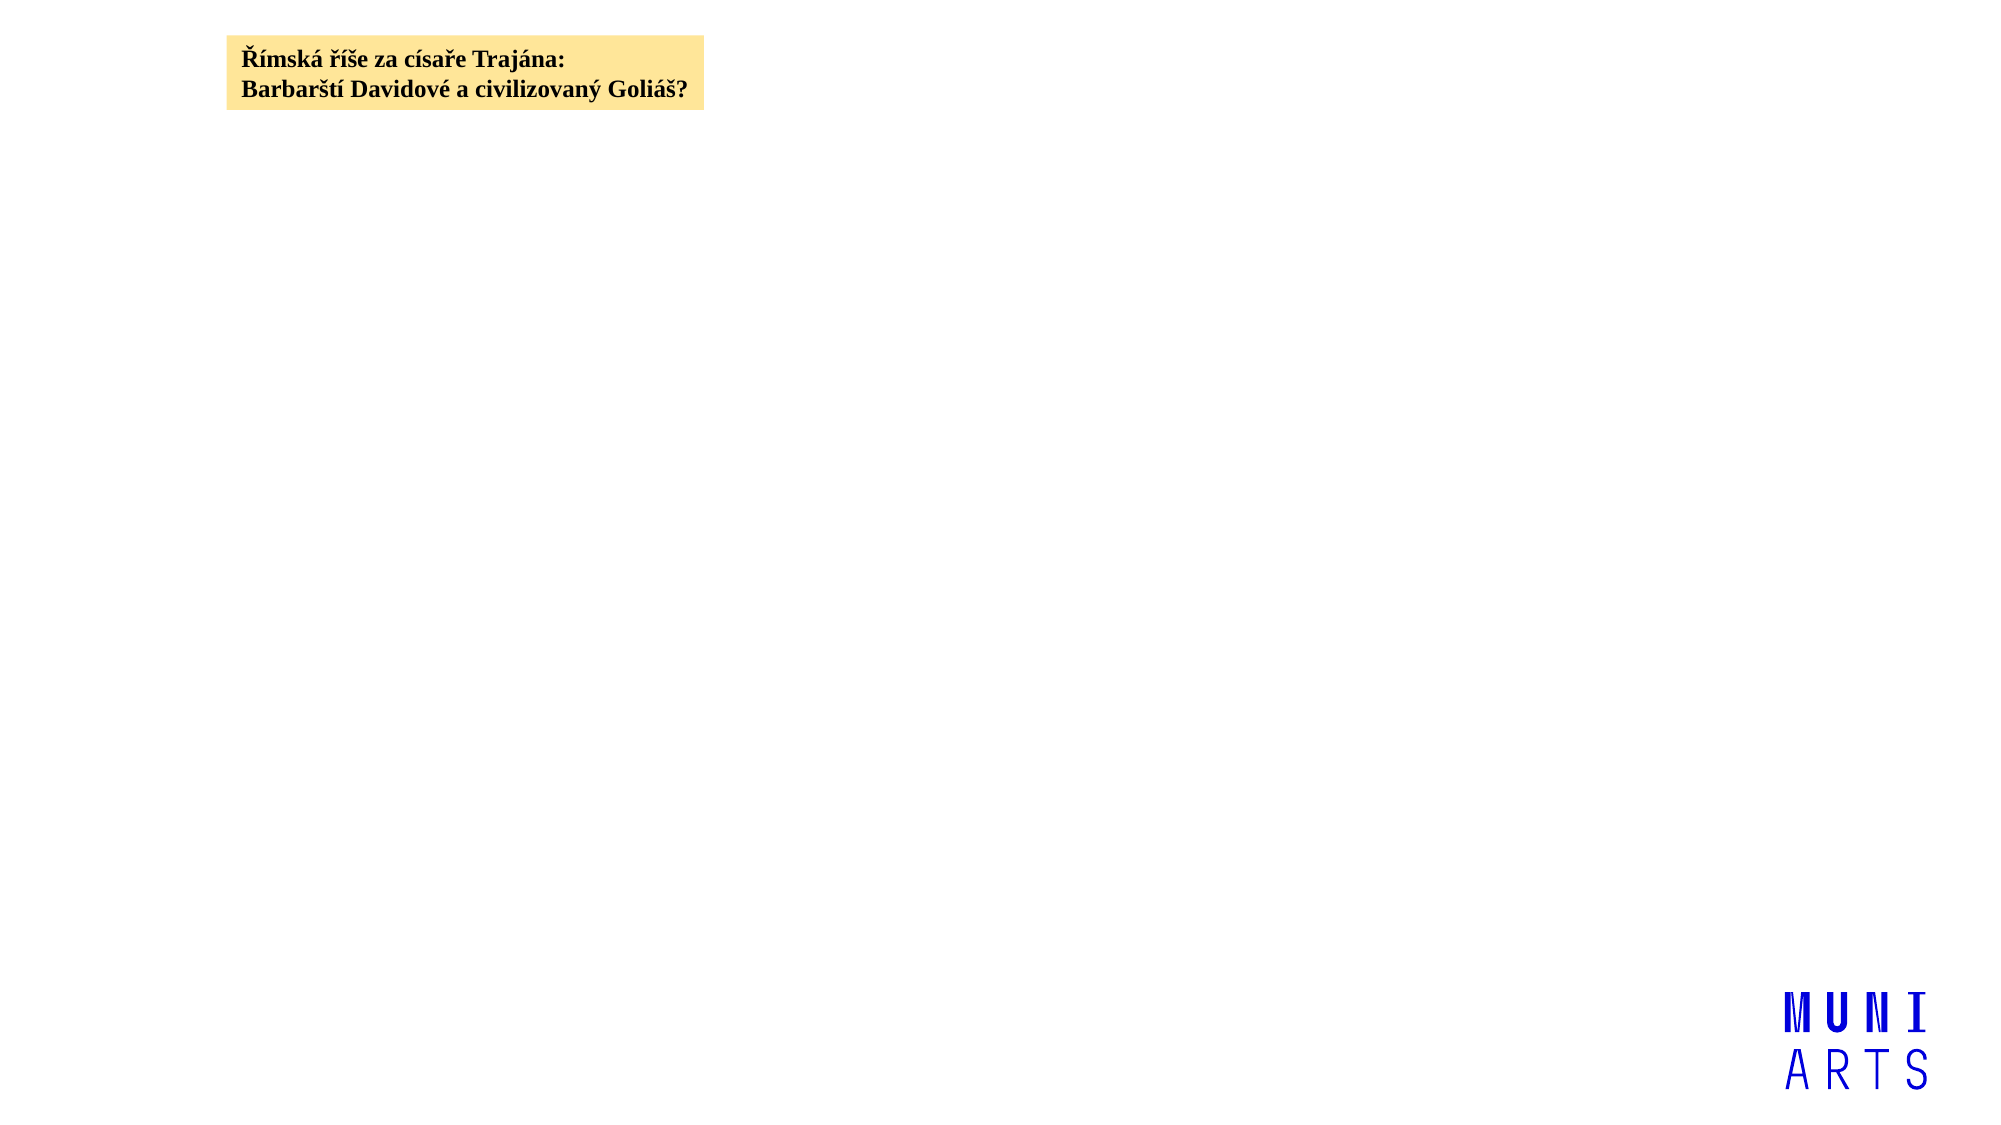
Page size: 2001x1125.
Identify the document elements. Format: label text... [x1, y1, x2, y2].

text_box Římská říše za císaře Trajána: Barbarští Davidové a civilizovaný Goliáš? [226, 35, 704, 110]
